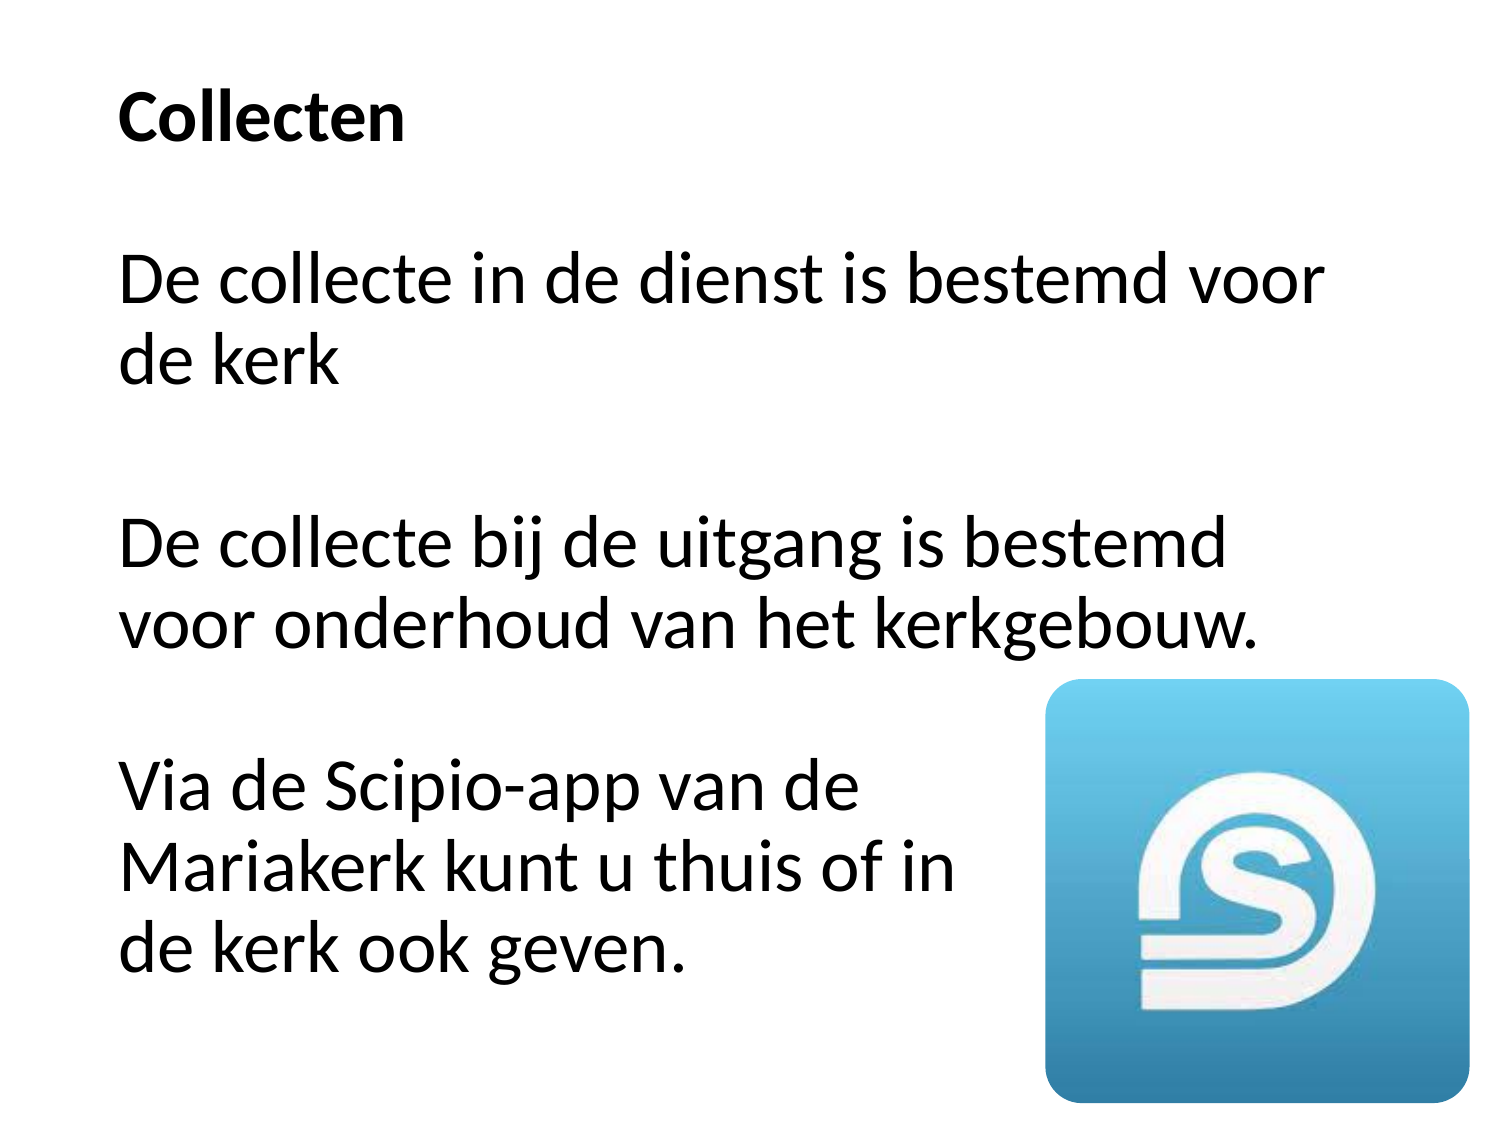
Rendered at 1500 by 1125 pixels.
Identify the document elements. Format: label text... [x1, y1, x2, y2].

picture [1045, 678, 1470, 1104]
list Collecten De collecte in de dienst is bestemd voor de kerk De collecte bij de uitgang is bestemd voor onderhoud van het kerkgebouw. Via de Scipio-app van de Mariakerk kunt u thuis of in de kerk ook geven. [103, 69, 1397, 1014]
